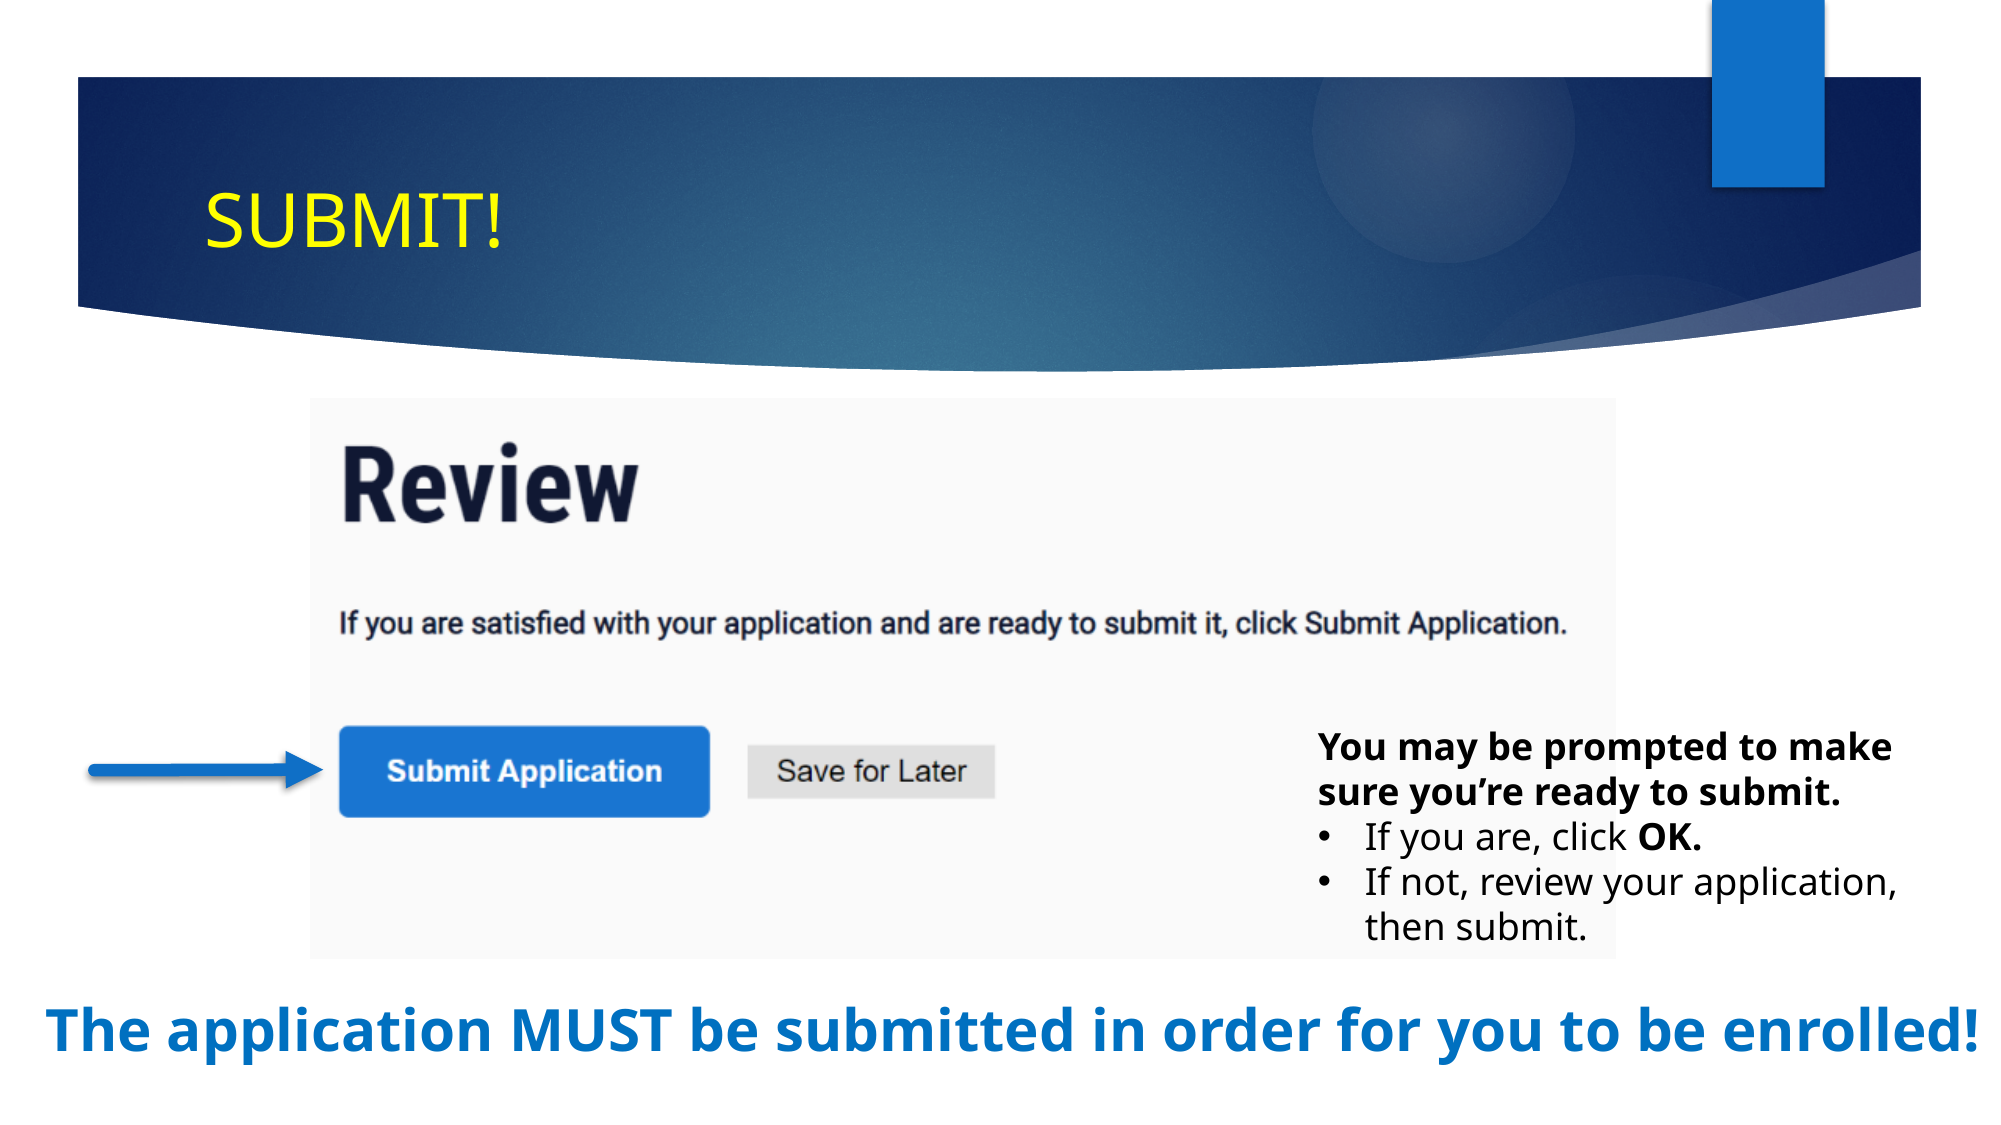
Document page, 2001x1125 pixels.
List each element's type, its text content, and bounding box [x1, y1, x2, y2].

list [310, 398, 1616, 959]
text_box The application MUST be submitted in order for you to be enrolled! [30, 985, 1996, 1071]
title SUBMIT! [189, 159, 1627, 276]
text_box You may be prompted to make sure you’re ready to submit. If you are, click OK. If not, review your application, then submit. [1621, 715, 1951, 956]
